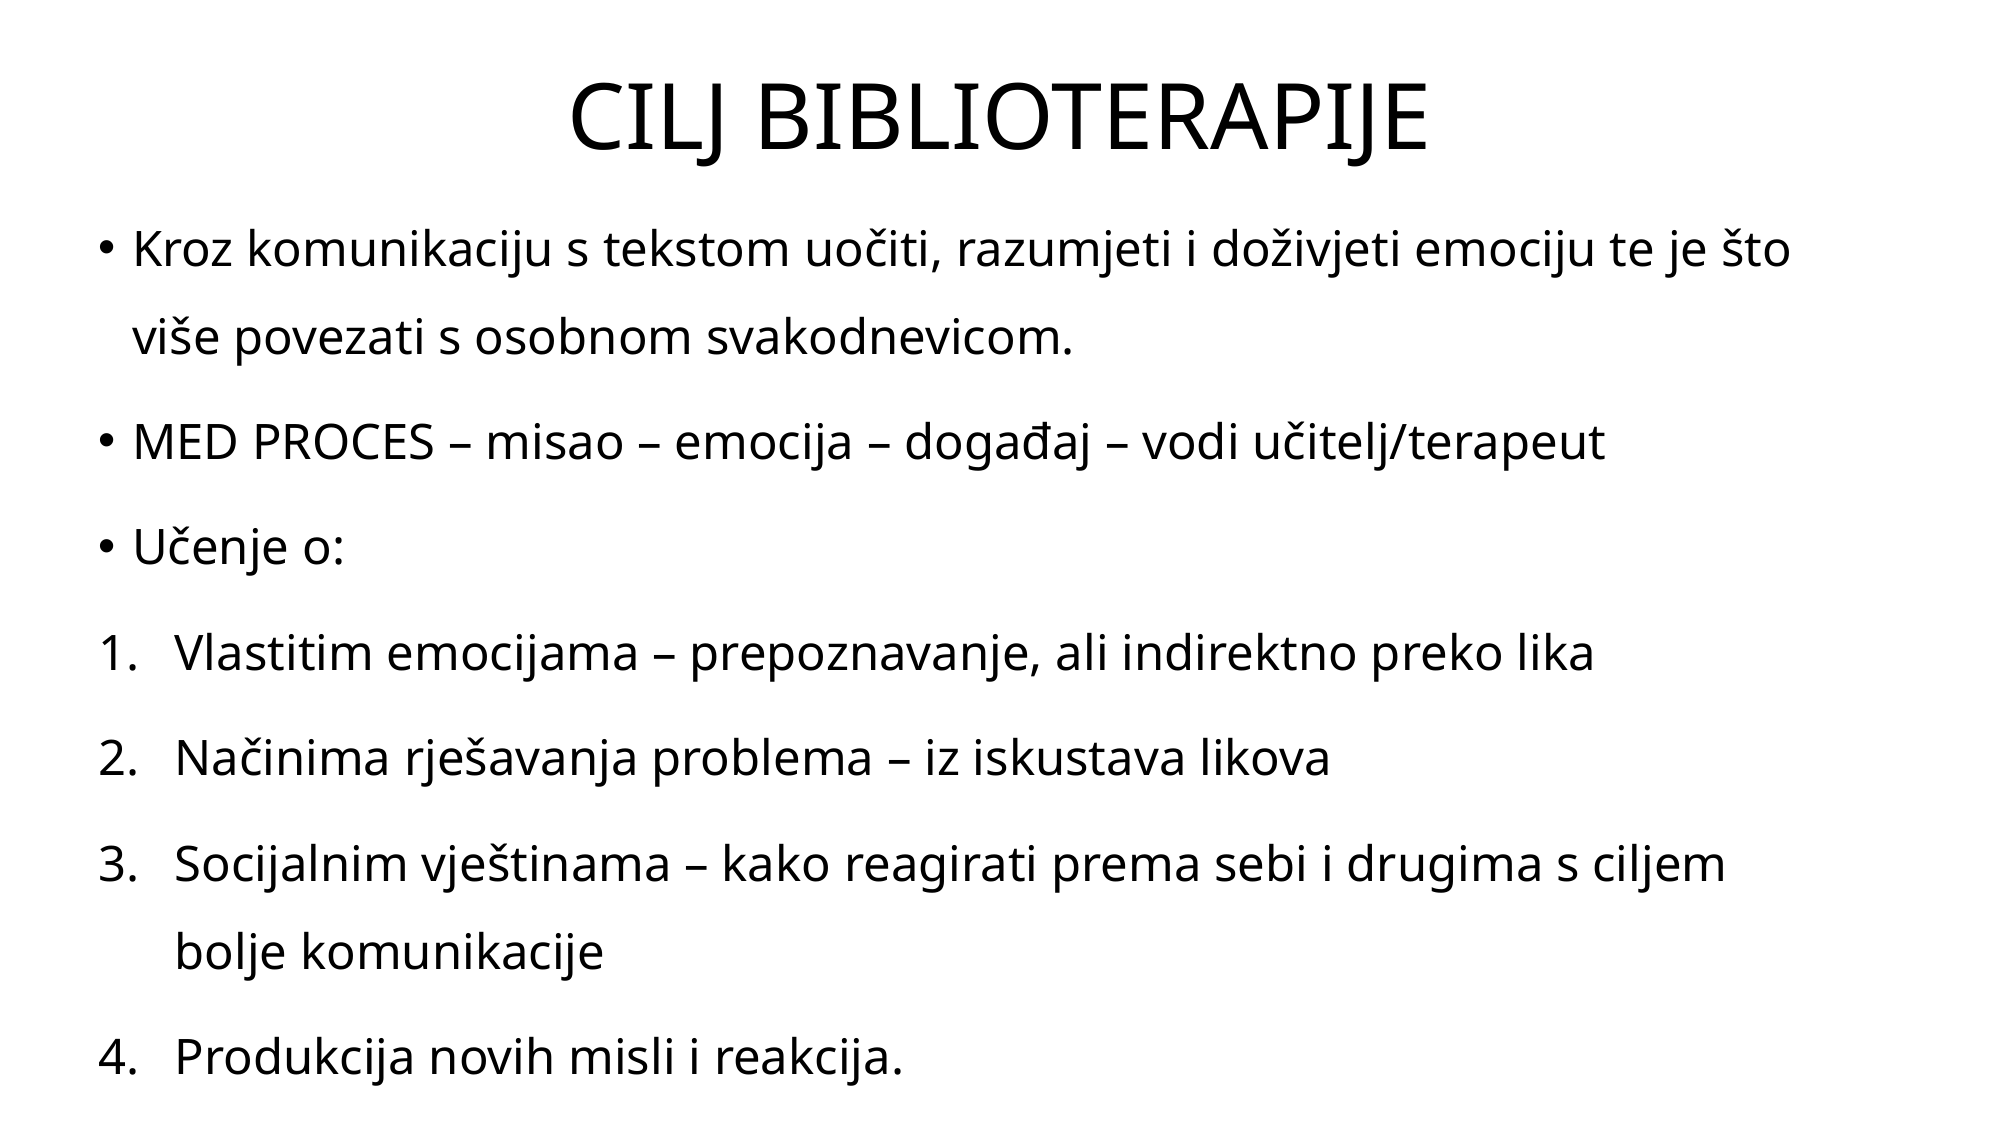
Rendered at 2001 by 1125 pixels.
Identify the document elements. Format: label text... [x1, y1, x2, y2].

title CILJ BIBLIOTERAPIJE [137, 59, 1863, 180]
list Kroz komunikaciju s tekstom uočiti, razumjeti i doživjeti emociju te je što više povezati s osobnom svakodnevicom. MED PROCES – misao – emocija – događaj – vodi učitelj/terapeut Učenje o: Vlastitim emocijama – prepoznavanje, ali indirektno preko lika Načinima rješavanja problema – iz iskustava likova Socijalnim vještinama – kako reagirati prema sebi i drugima s ciljem bolje komunikacije Produkcija novih misli i reakcija. [83, 180, 1863, 1100]
